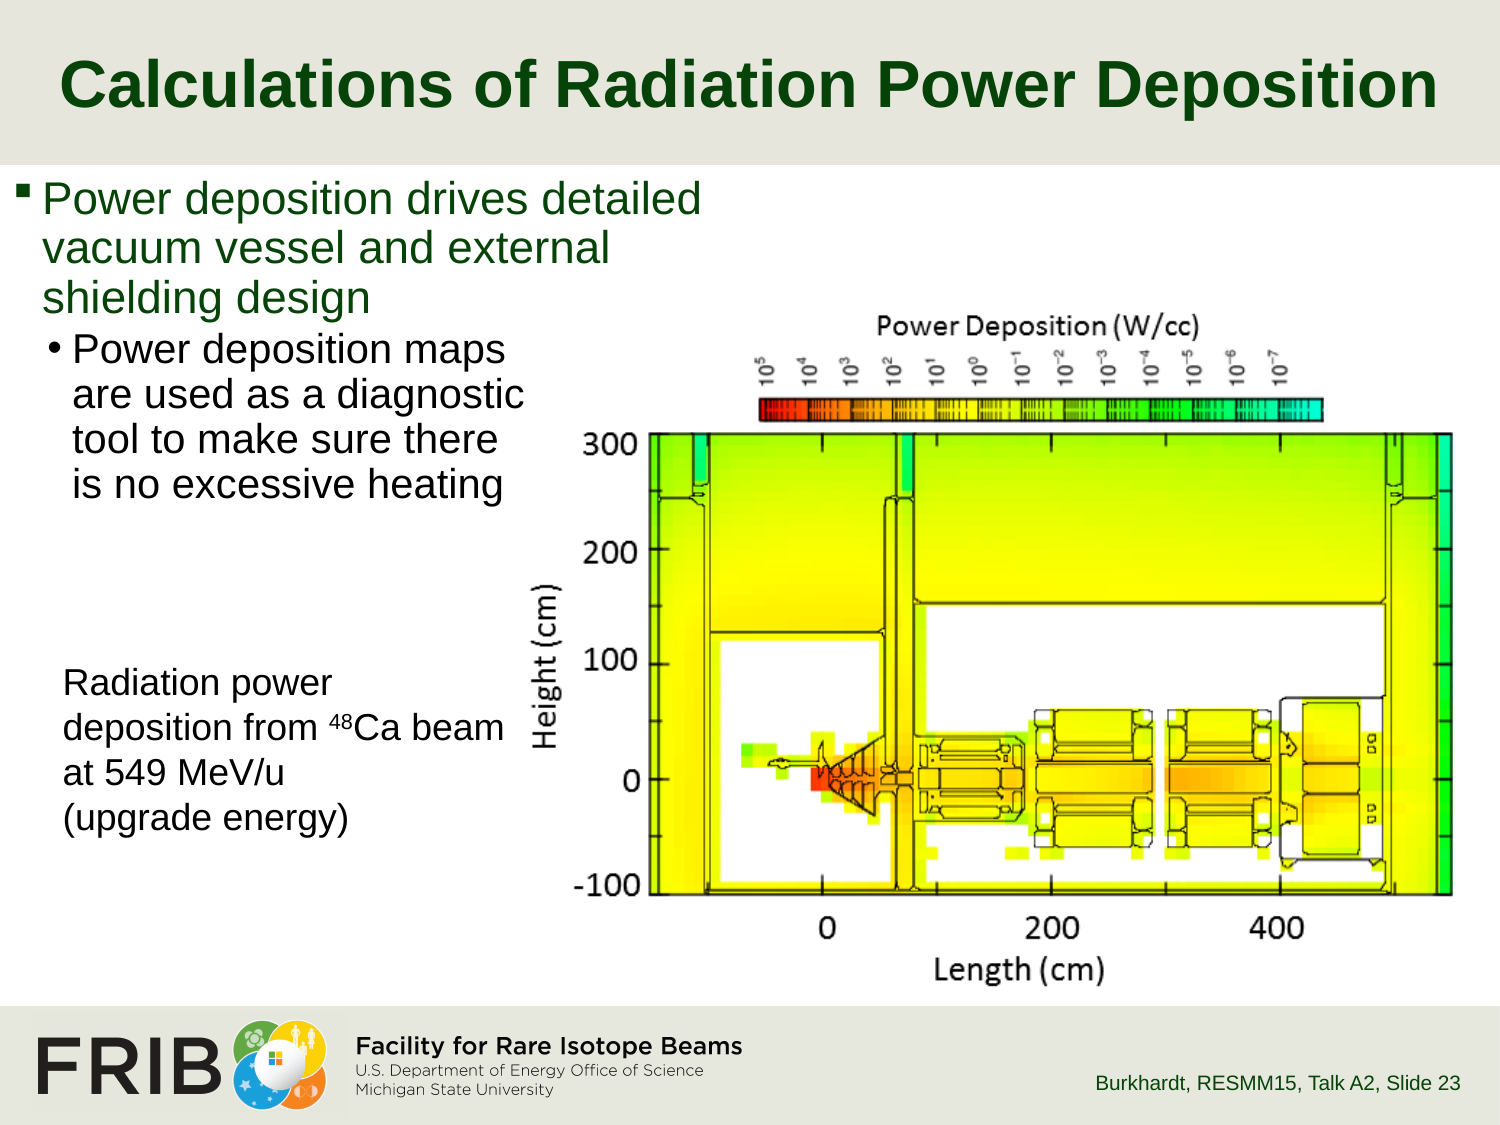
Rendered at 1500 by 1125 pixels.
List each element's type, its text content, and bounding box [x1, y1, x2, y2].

title Calculations of Radiation Power Deposition [11, 46, 1489, 128]
slide_number , Slide 23 [1374, 1042, 1500, 1103]
footer Burkhardt, RESMM15, Talk A2 [679, 1042, 1374, 1103]
list Power deposition drives detailed vacuum vessel and external shielding design Power deposition maps are used as a diagnostic tool to make sure there is no excessive heating [12, 174, 1488, 1000]
picture [0, 1006, 1500, 1125]
picture [524, 297, 1469, 993]
picture [0, 0, 1500, 165]
text_box Radiation power deposition from 48Ca beam at 549 MeV/u (upgrade energy) [48, 650, 518, 891]
